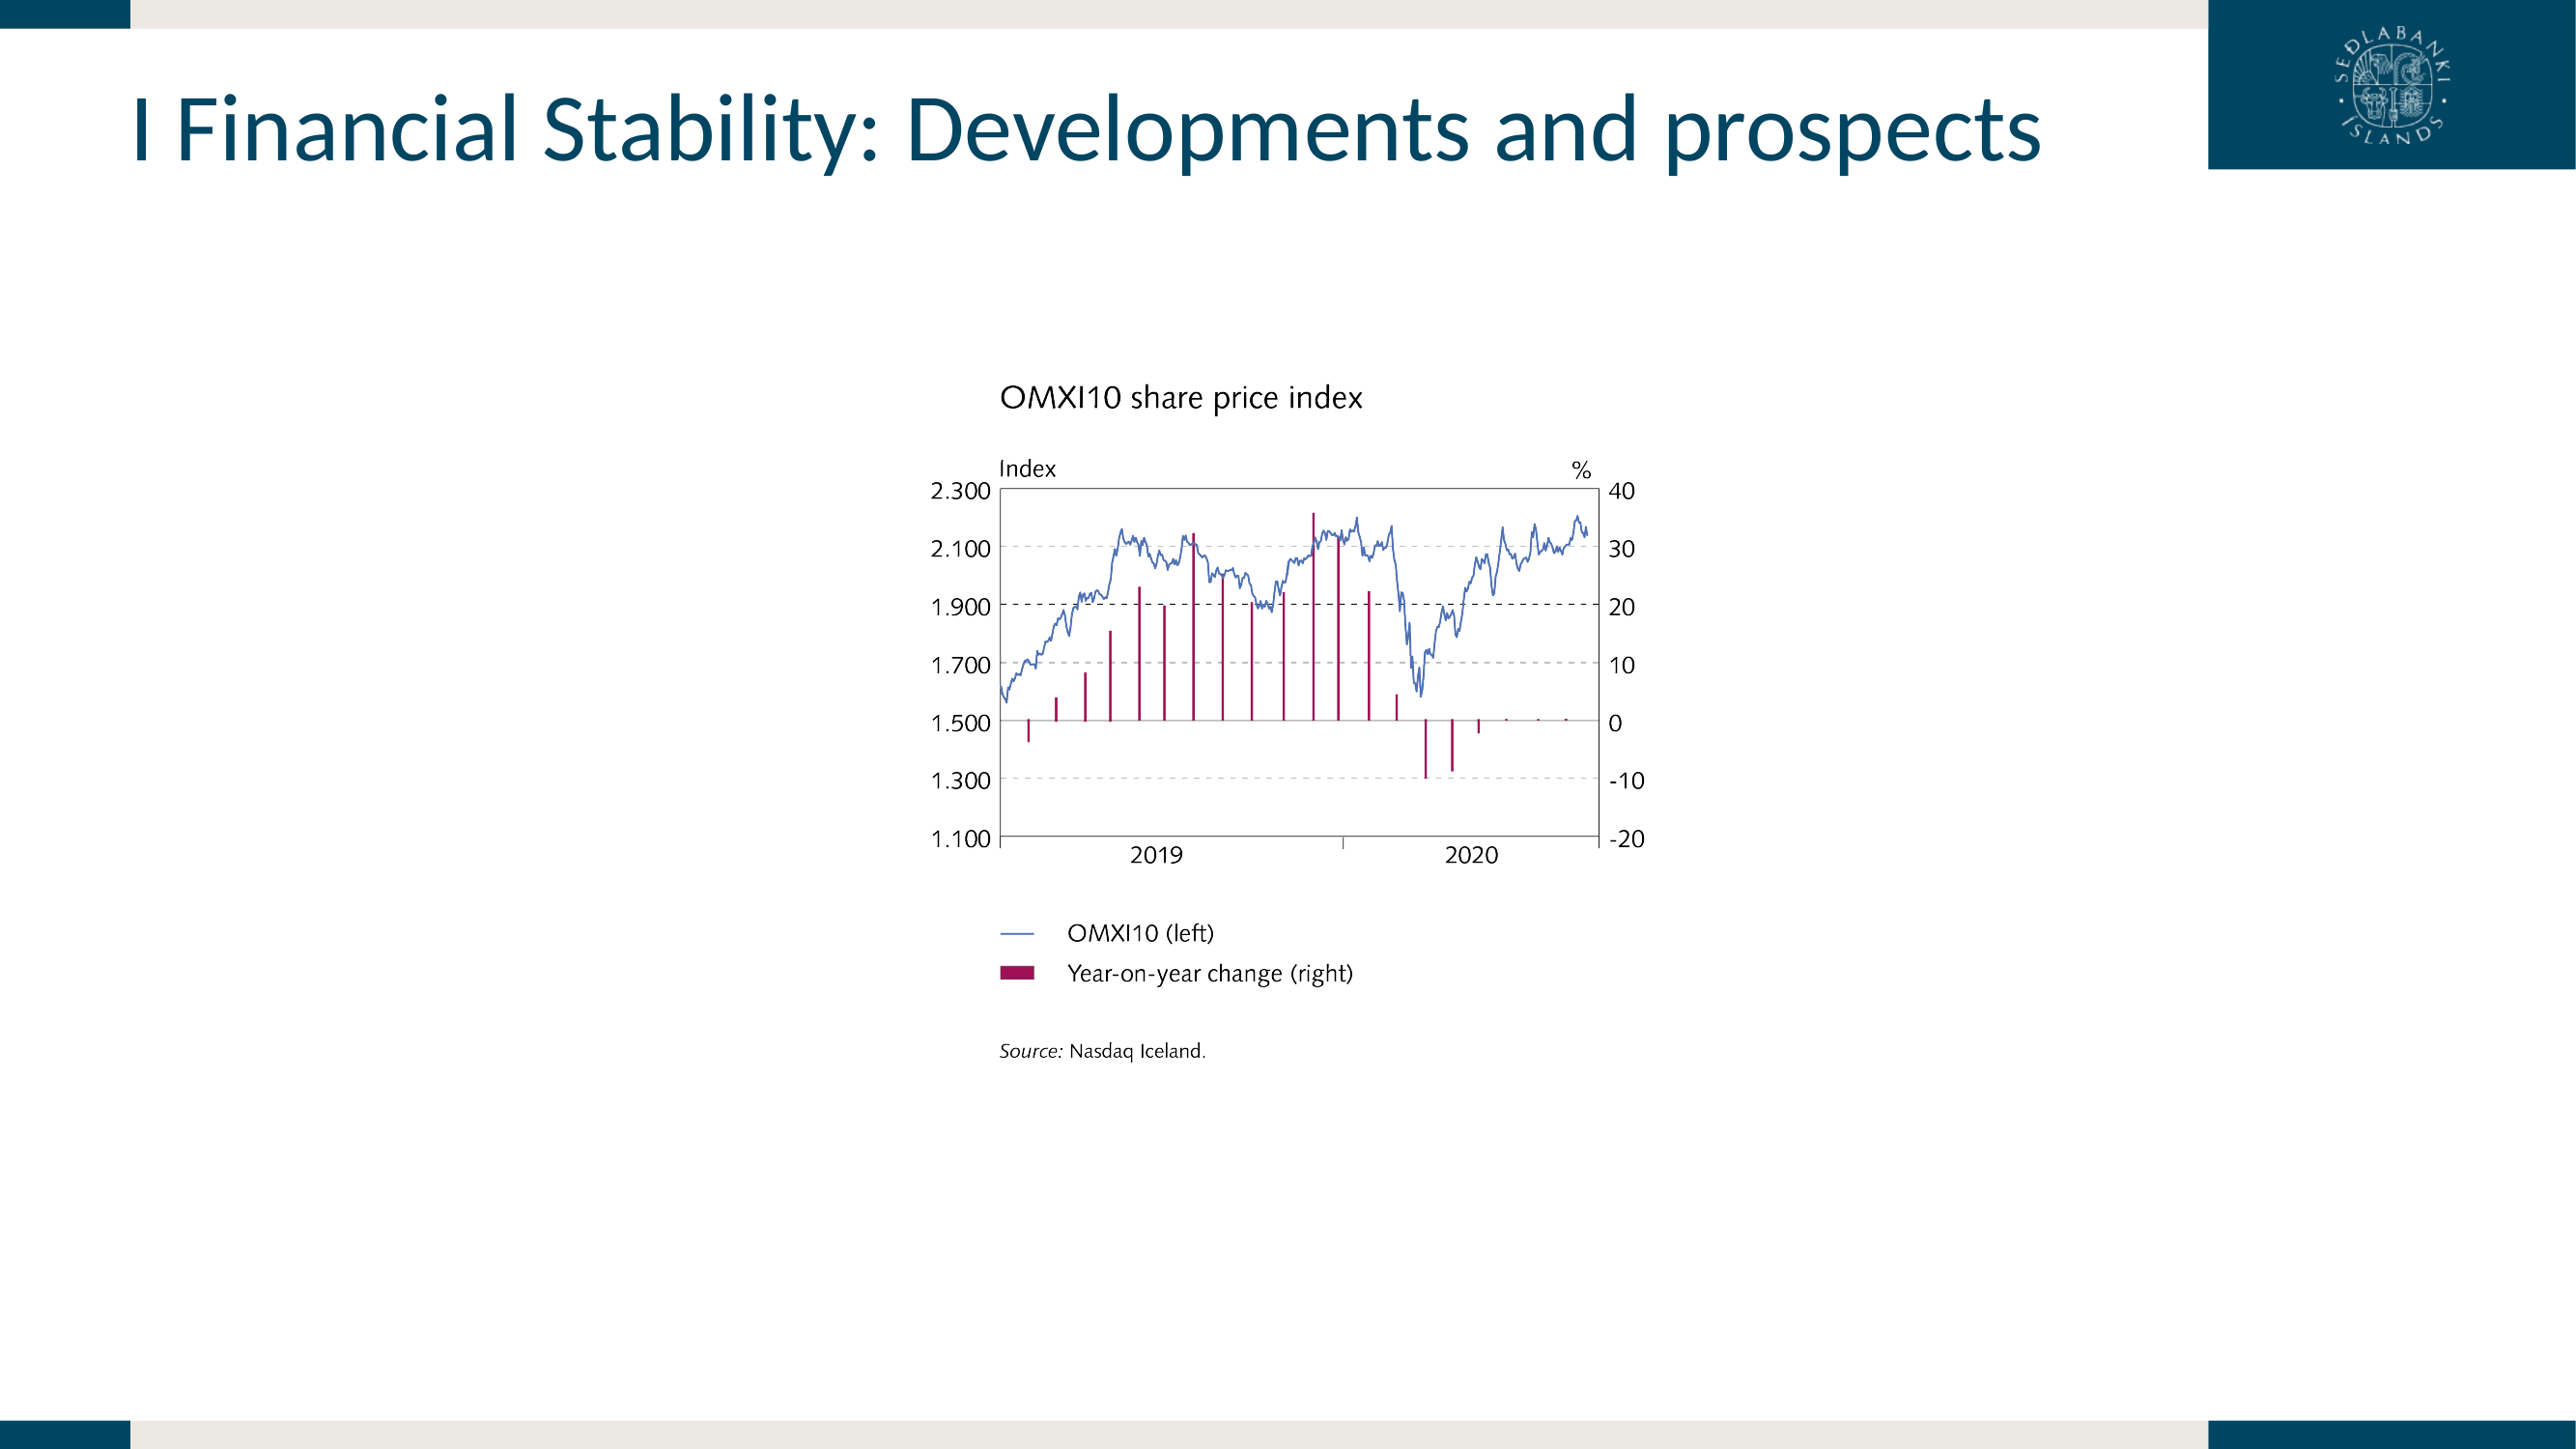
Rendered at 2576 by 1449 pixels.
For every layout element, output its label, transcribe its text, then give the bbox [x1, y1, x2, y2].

picture [930, 381, 1646, 1068]
title I Financial Stability: Developments and prospects [129, 86, 2178, 290]
